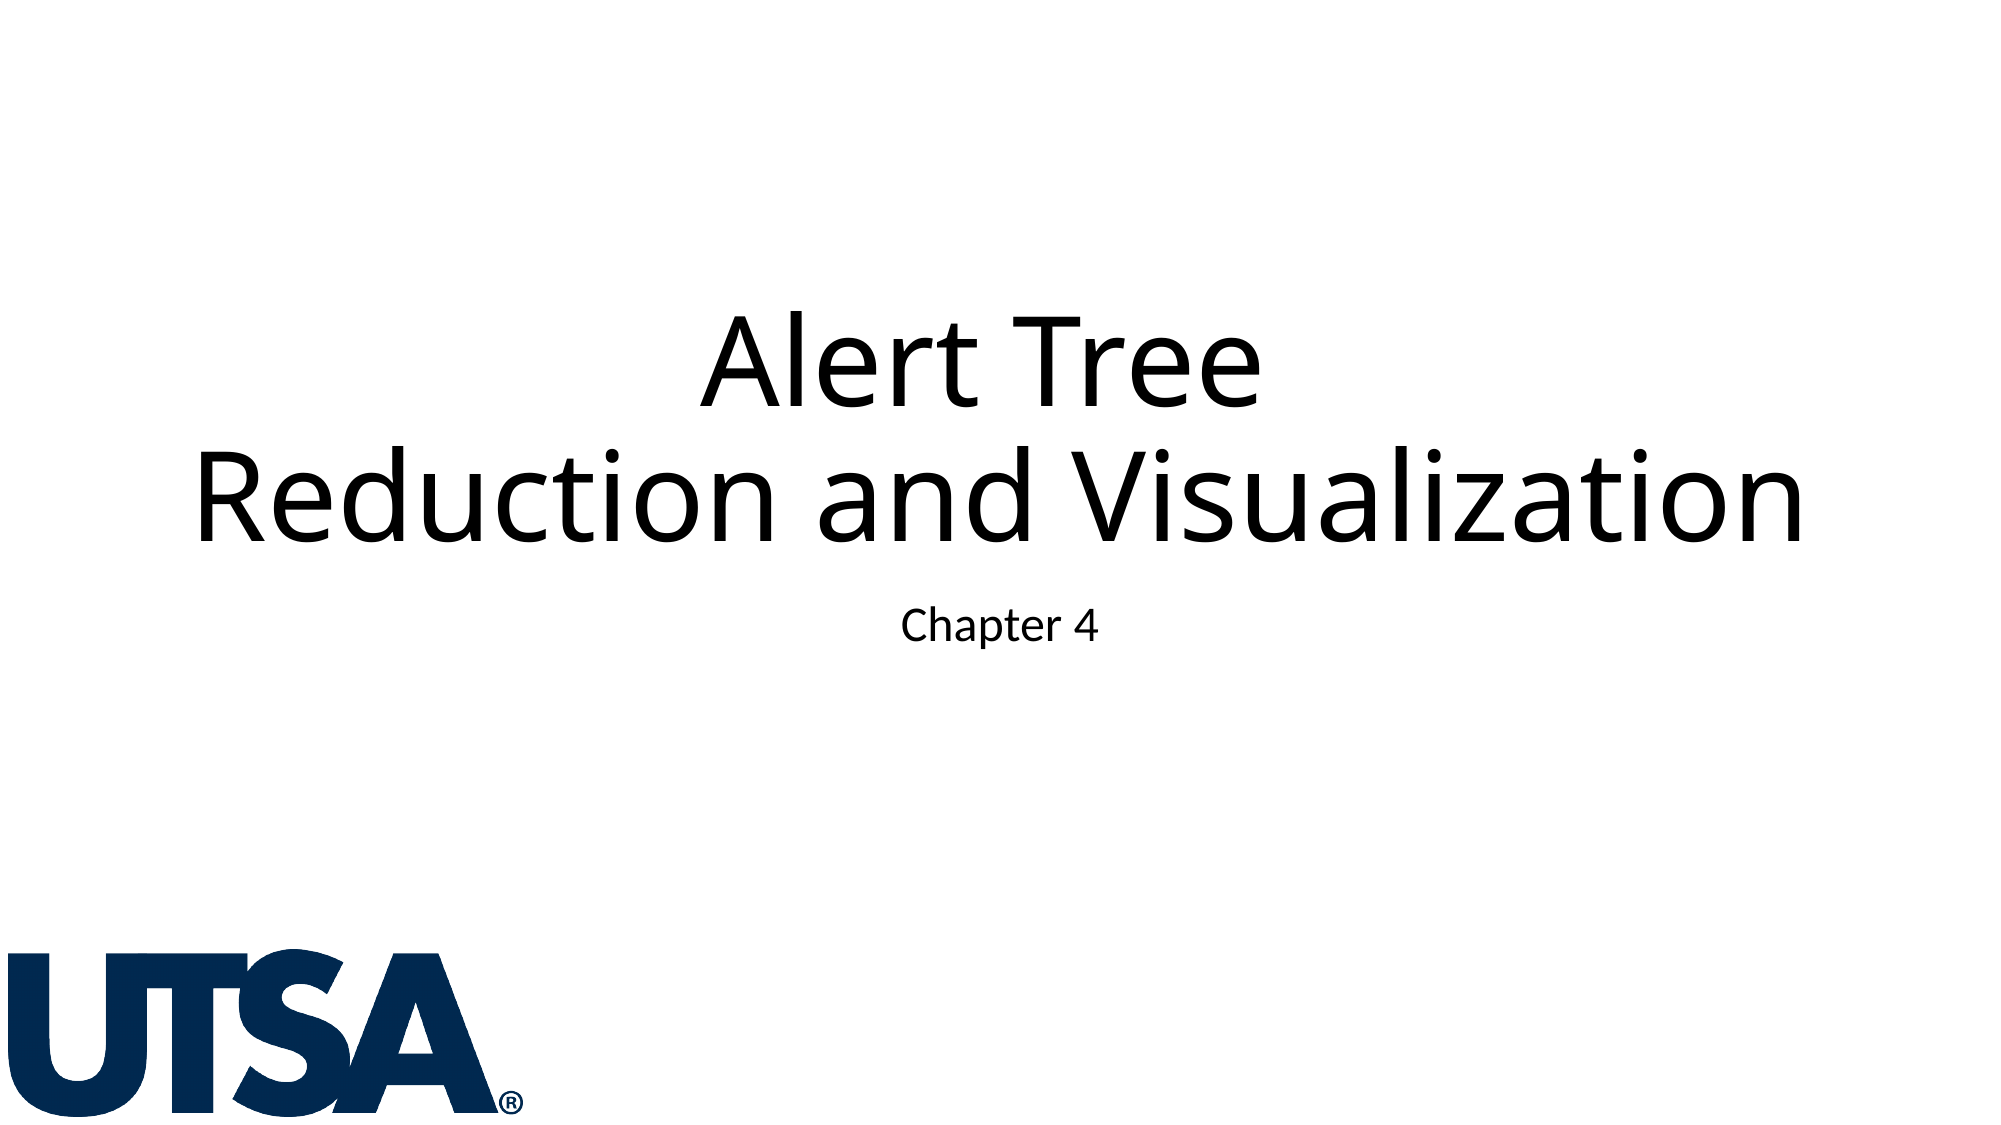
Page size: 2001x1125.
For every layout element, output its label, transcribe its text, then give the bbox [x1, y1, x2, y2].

picture [8, 949, 523, 1117]
subtitle Chapter 4 [249, 590, 1750, 863]
title Alert Tree Reduction and Visualization [62, 184, 1938, 576]
